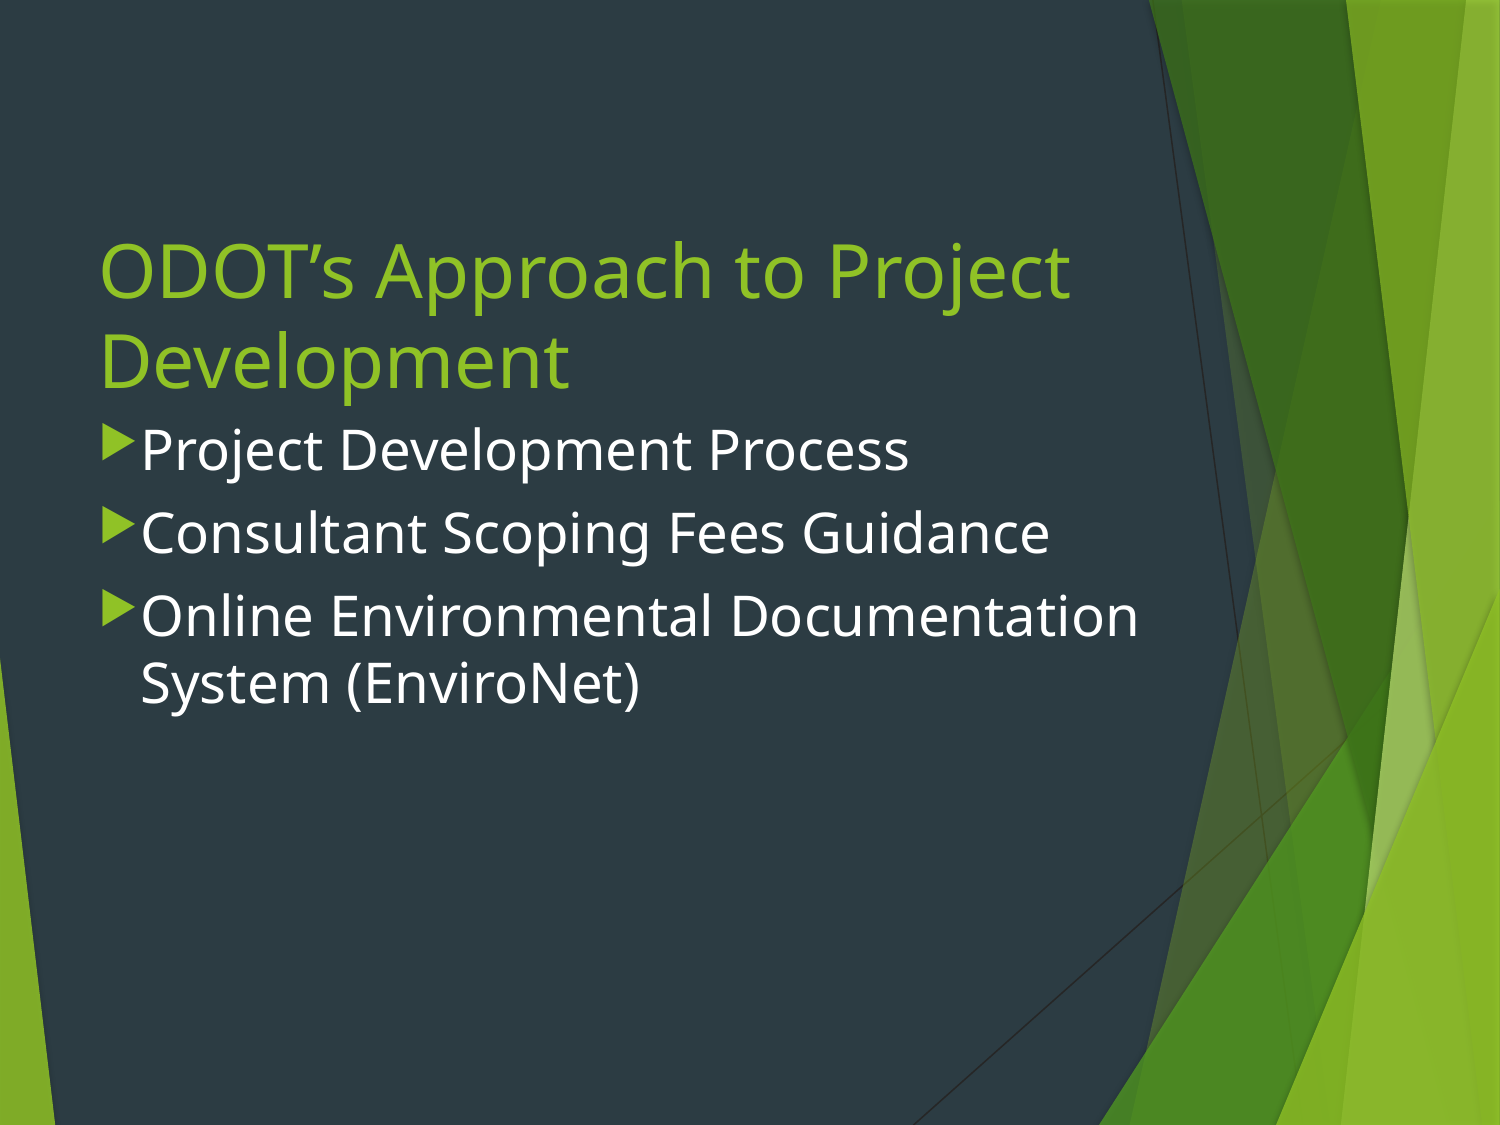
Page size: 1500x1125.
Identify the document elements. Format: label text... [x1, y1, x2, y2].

list Project Development Process Consultant Scoping Fees Guidance Online Environmental Documentation System (EnviroNet) [83, 406, 1300, 884]
title ODOT’s Approach to Project Development [83, 215, 1415, 379]
